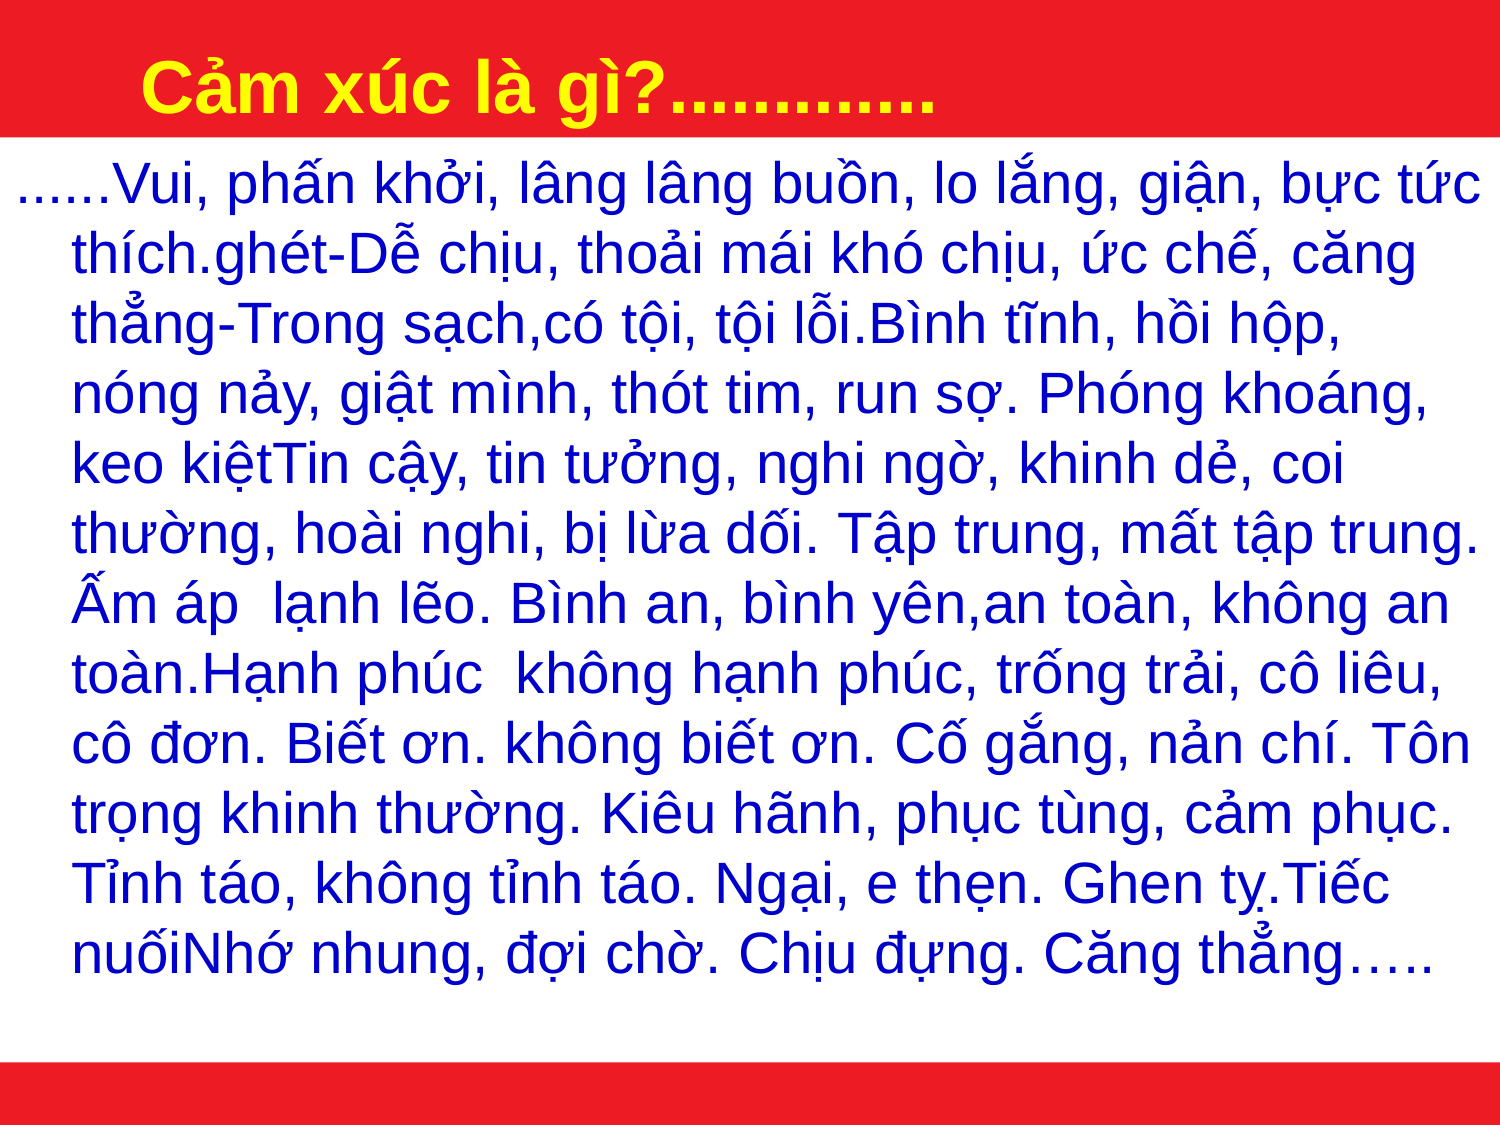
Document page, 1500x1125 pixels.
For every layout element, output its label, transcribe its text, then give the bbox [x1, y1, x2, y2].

title Cảm xúc là gì?............. [125, 0, 1413, 138]
list ......Vui, phấn khởi, lâng lâng buồn, lo lắng, giận, bực tức thích.ghét-Dễ chịu, thoải mái khó chịu, ức chế, căng thẳng-Trong sạch,có tội, tội lỗi.Bình tĩnh, hồi hộp, nóng nảy, giật mình, thót tim, run sợ. Phóng khoáng, keo kiệtTin cậy, tin tưởng, nghi ngờ, khinh dẻ, coi thường, hoài nghi, bị lừa dối. Tập trung, mất tập trung. Ấm áp lạnh lẽo. Bình an, bình yên,an toàn, không an toàn.Hạnh phúc không hạnh phúc, trống trải, cô liêu, cô đơn. Biết ơn. không biết ơn. Cố gắng, nản chí. Tôn trọng khinh thường. Kiêu hãnh, phục tùng, cảm phục. Tỉnh táo, không tỉnh táo. Ngại, e thẹn. Ghen tỵ.Tiếc nuốiNhớ nhung, đợi chờ. Chịu đựng. Căng thẳng….. [0, 137, 1500, 1063]
